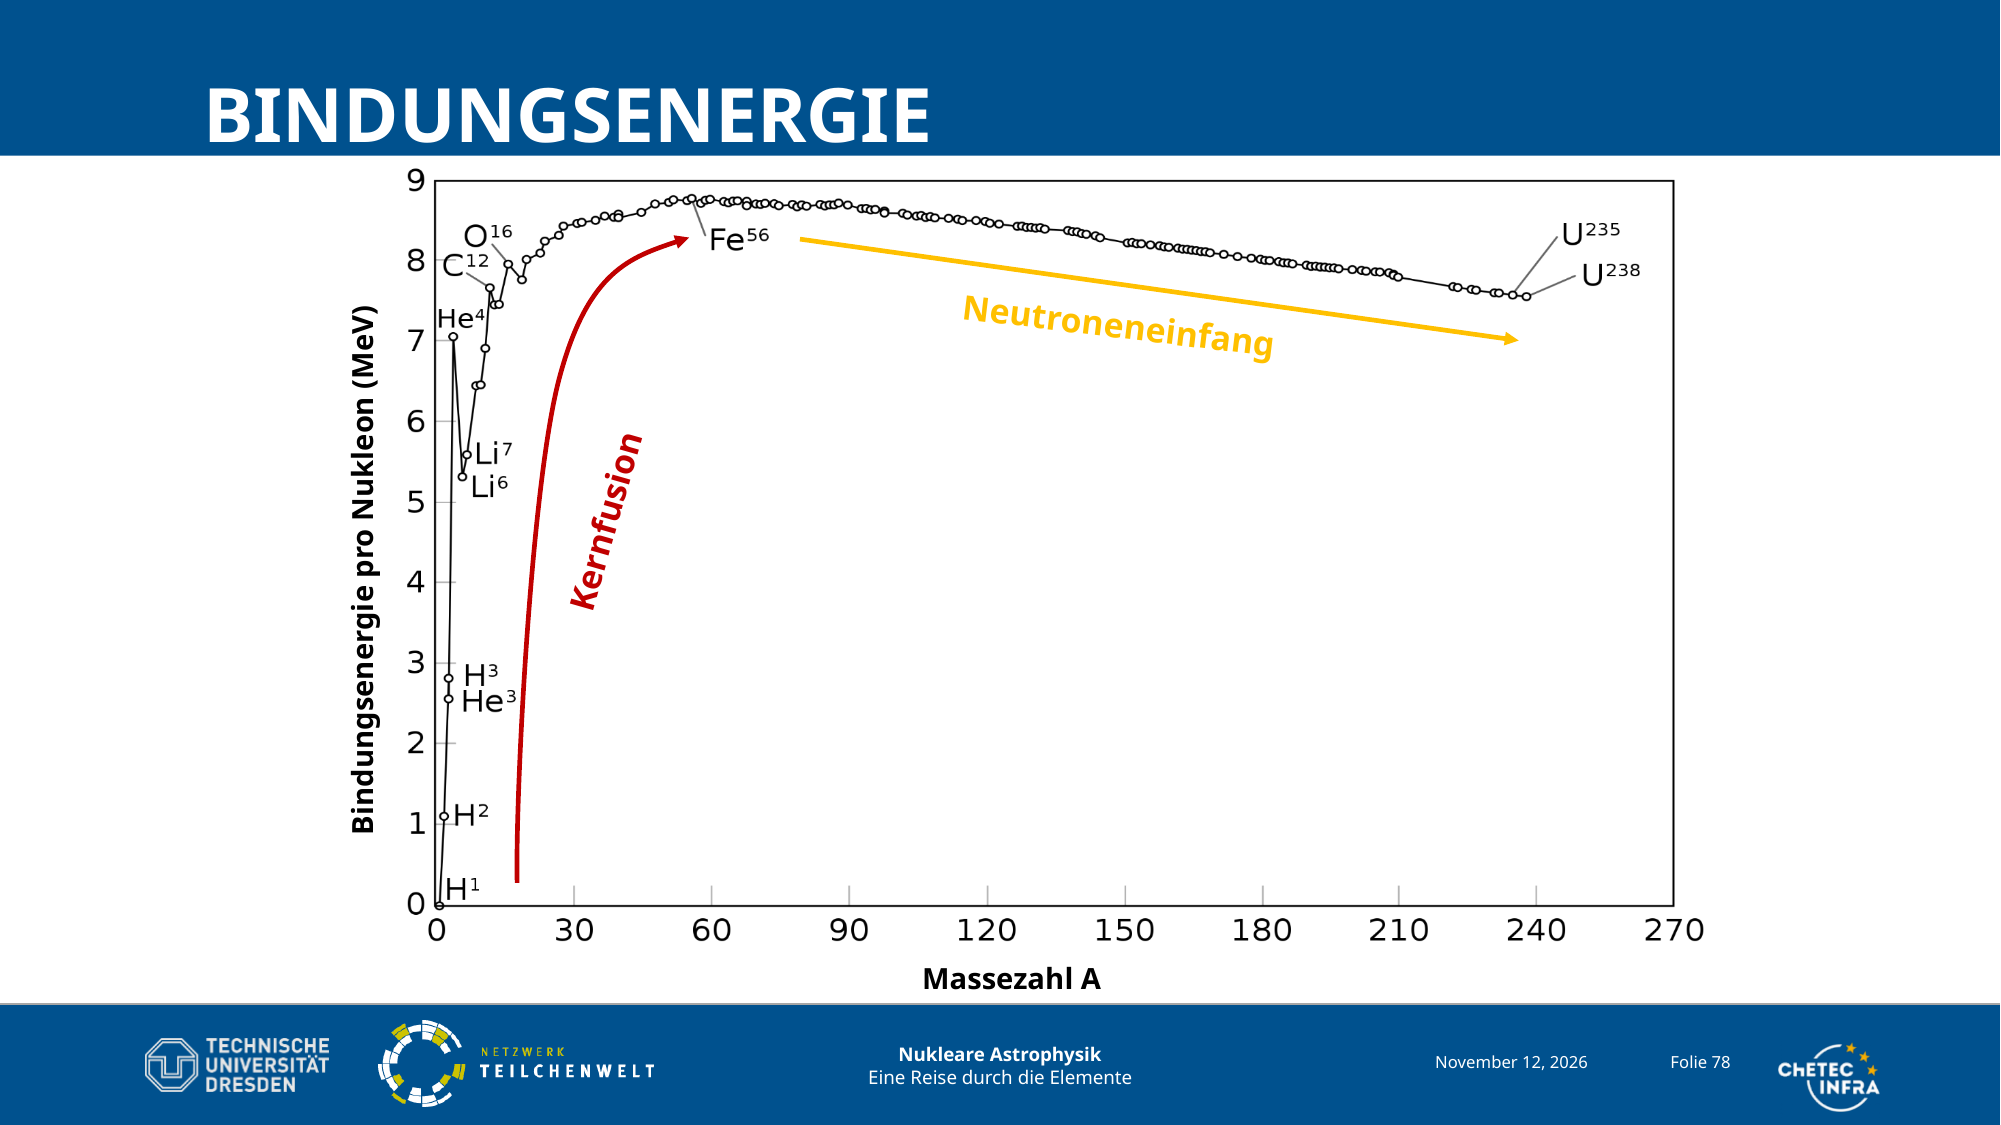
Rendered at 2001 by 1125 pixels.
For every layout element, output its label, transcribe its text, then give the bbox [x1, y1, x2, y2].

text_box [799, 239, 1519, 341]
picture [393, 146, 1724, 953]
picture [1778, 1033, 1880, 1121]
picture [378, 1020, 654, 1107]
title Bindungsenergie [203, 56, 1880, 169]
text_box Bindungsenergie pro Nukleon (MeV) [336, 189, 387, 952]
text_box Massezahl A [630, 953, 1393, 1003]
